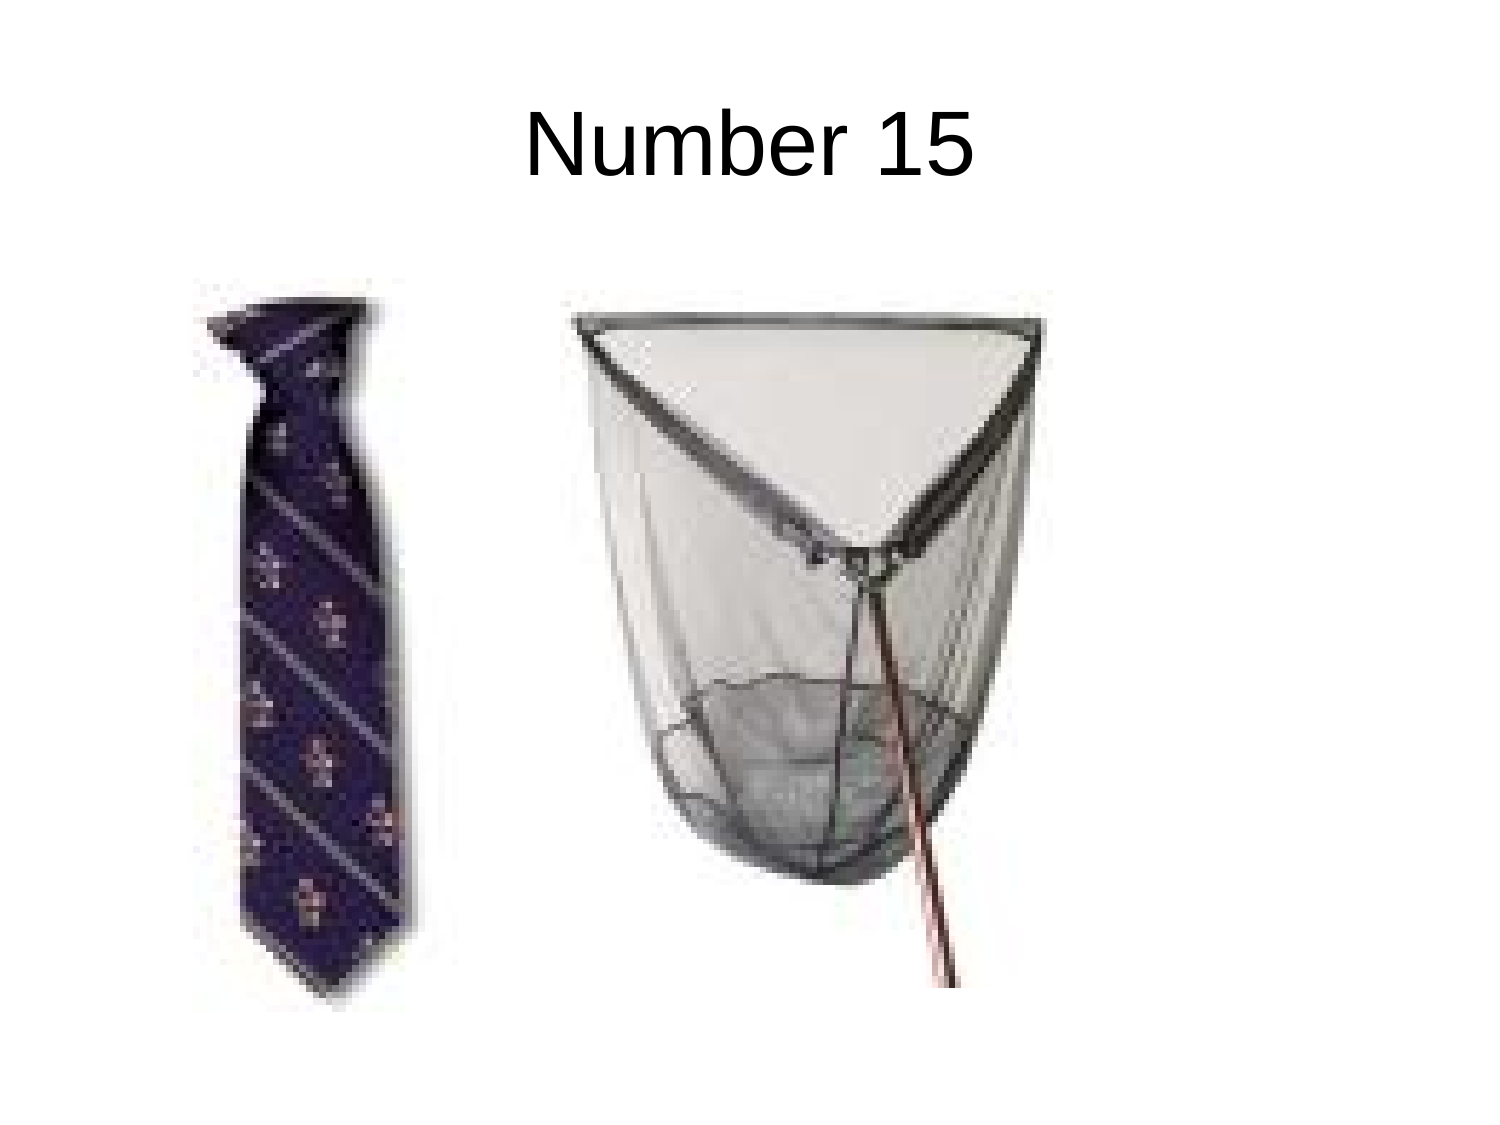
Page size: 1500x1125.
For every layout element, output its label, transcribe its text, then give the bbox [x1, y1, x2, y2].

picture [88, 278, 505, 1012]
title Number 15 [75, 45, 1425, 233]
picture [560, 290, 1053, 988]
